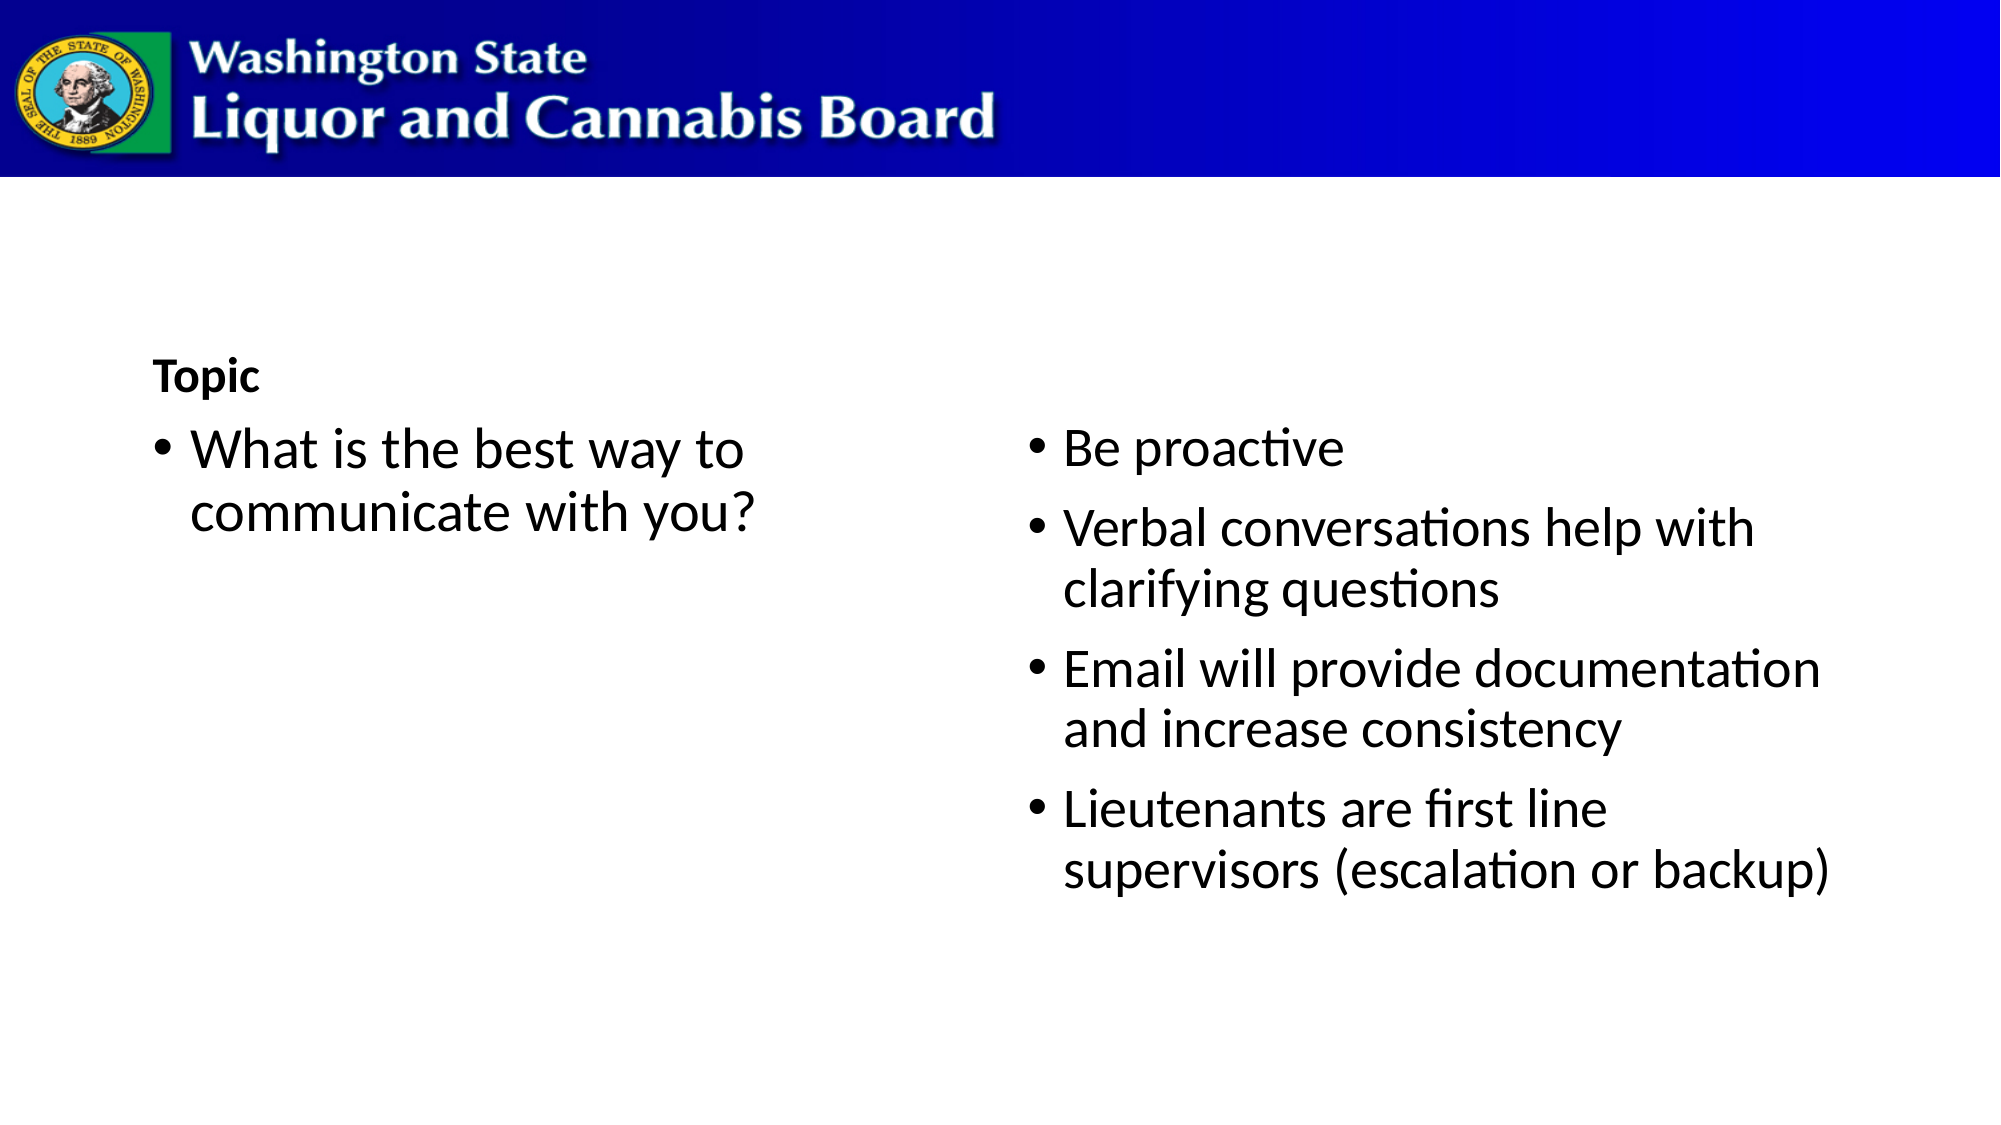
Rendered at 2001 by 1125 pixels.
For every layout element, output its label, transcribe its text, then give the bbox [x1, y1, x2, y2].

picture [0, 0, 2000, 177]
list What is the best way to communicate with you? [137, 410, 984, 1016]
list Be proactive Verbal conversations help with clarifying questions Email will provide documentation and increase consistency Lieutenants are first line supervisors (escalation or backup) [1012, 410, 1863, 1016]
list Topic [137, 275, 984, 410]
